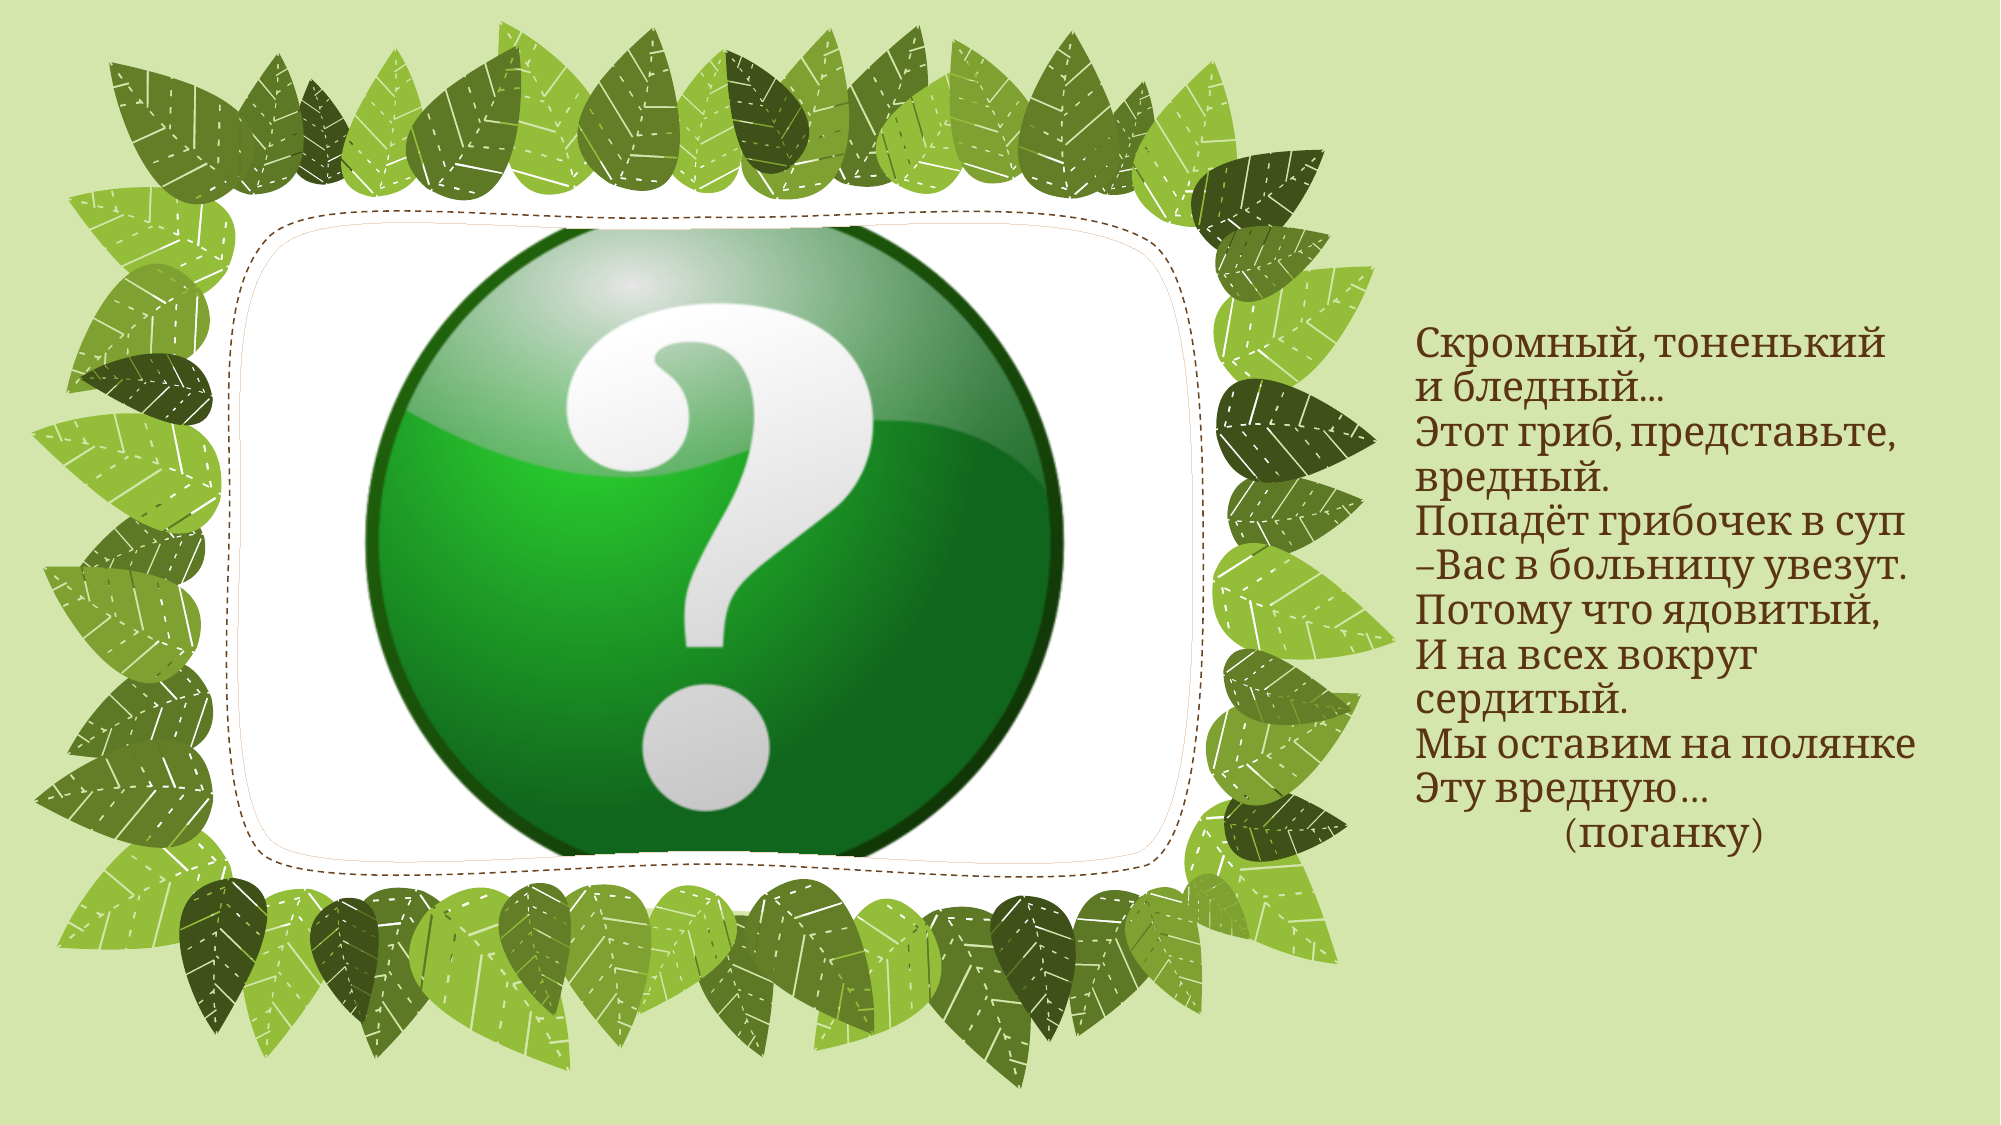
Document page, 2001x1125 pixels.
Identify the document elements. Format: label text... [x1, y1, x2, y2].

title Скромный, тоненький и бледный... Этот гриб, представьте, вредный. Попадёт грибочек в суп –Вас в больницу увезут. Потому что ядовитый, И на всех вокруг сердитый. Мы оставим на полянке Эту вредную… (поганку) [1399, 299, 1938, 864]
picture [237, 222, 1193, 864]
